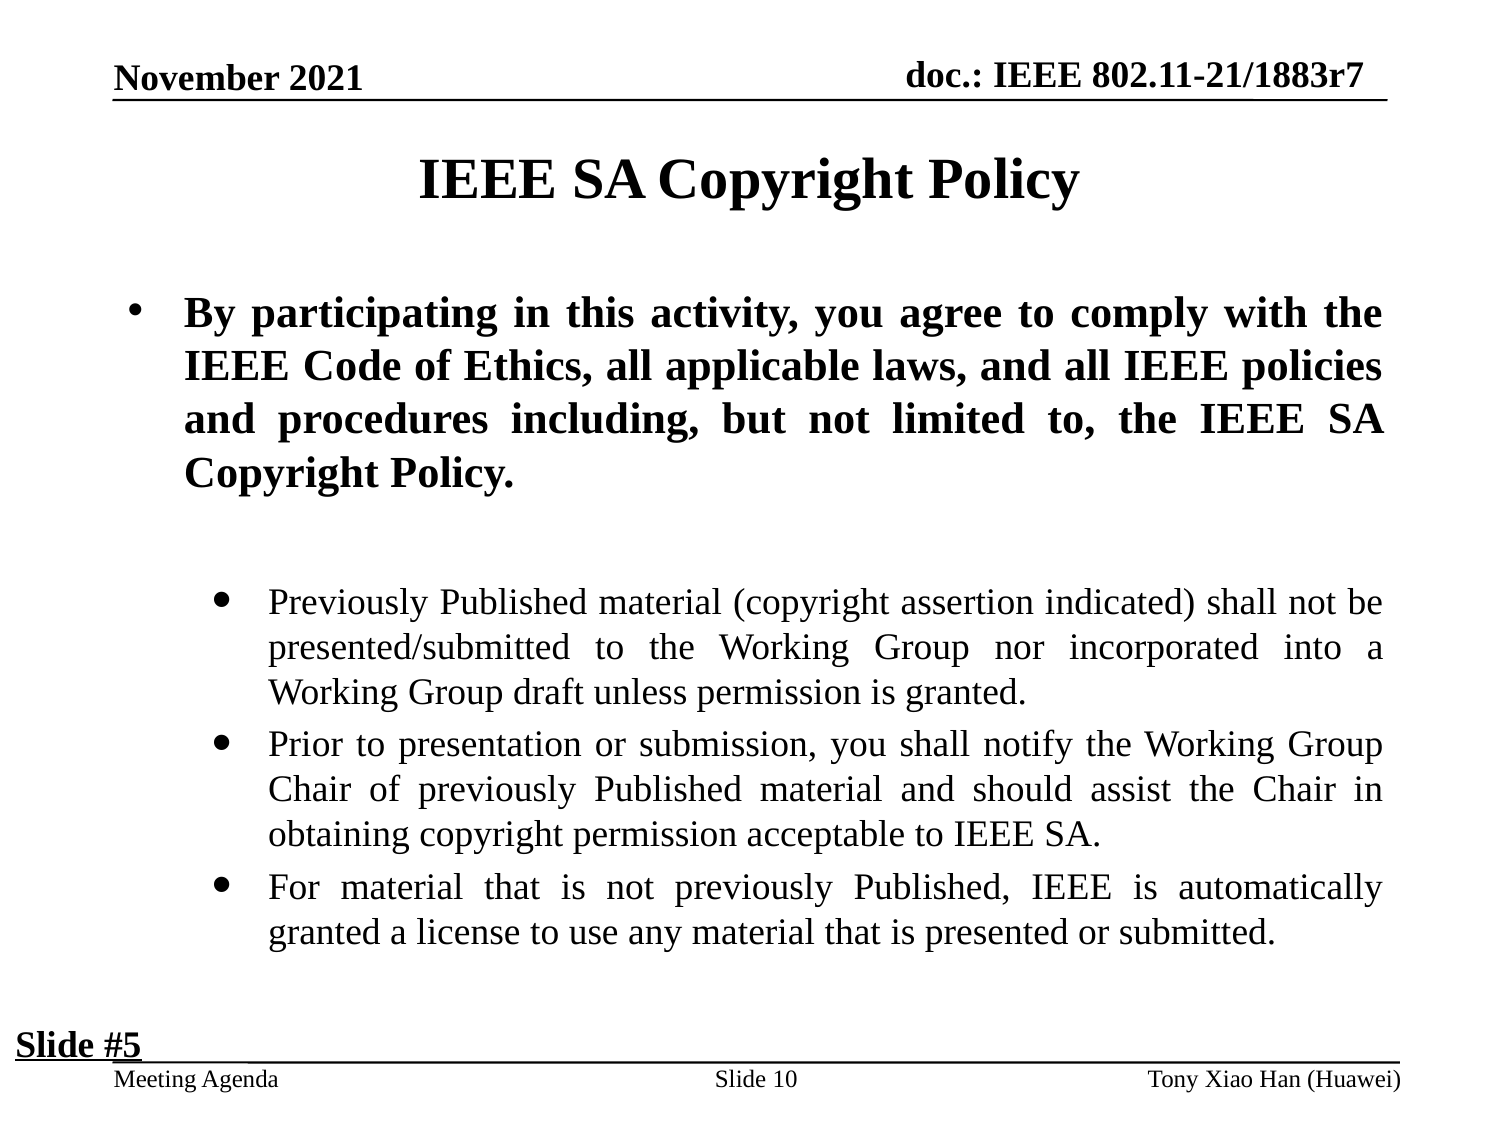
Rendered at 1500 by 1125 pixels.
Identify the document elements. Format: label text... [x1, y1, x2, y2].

footer Tony Xiao Han (Huawei) [987, 1061, 1402, 1093]
text_box Slide #5 [0, 1012, 157, 1073]
text_box IEEE SA Copyright Policy [112, 87, 1388, 263]
list By participating in this activity, you agree to comply with the IEEE Code of Ethics, all applicable laws, and all IEEE policies and procedures including, but not limited to, the IEEE SA Copyright Policy. Previously Published material (copyright assertion indicated) shall not be presented/submitted to the Working Group nor incorporated into a Working Group draft unless permission is granted. Prior to presentation or submission, you shall notify the Working Group Chair of previously Published material and should assist the Chair in obtaining copyright permission acceptable to IEEE SA. For material that is not previously Published, IEEE is automatically granted a license to use any material that is presented or submitted. [112, 275, 1400, 1038]
slide_number Slide 10 [712, 1061, 800, 1093]
